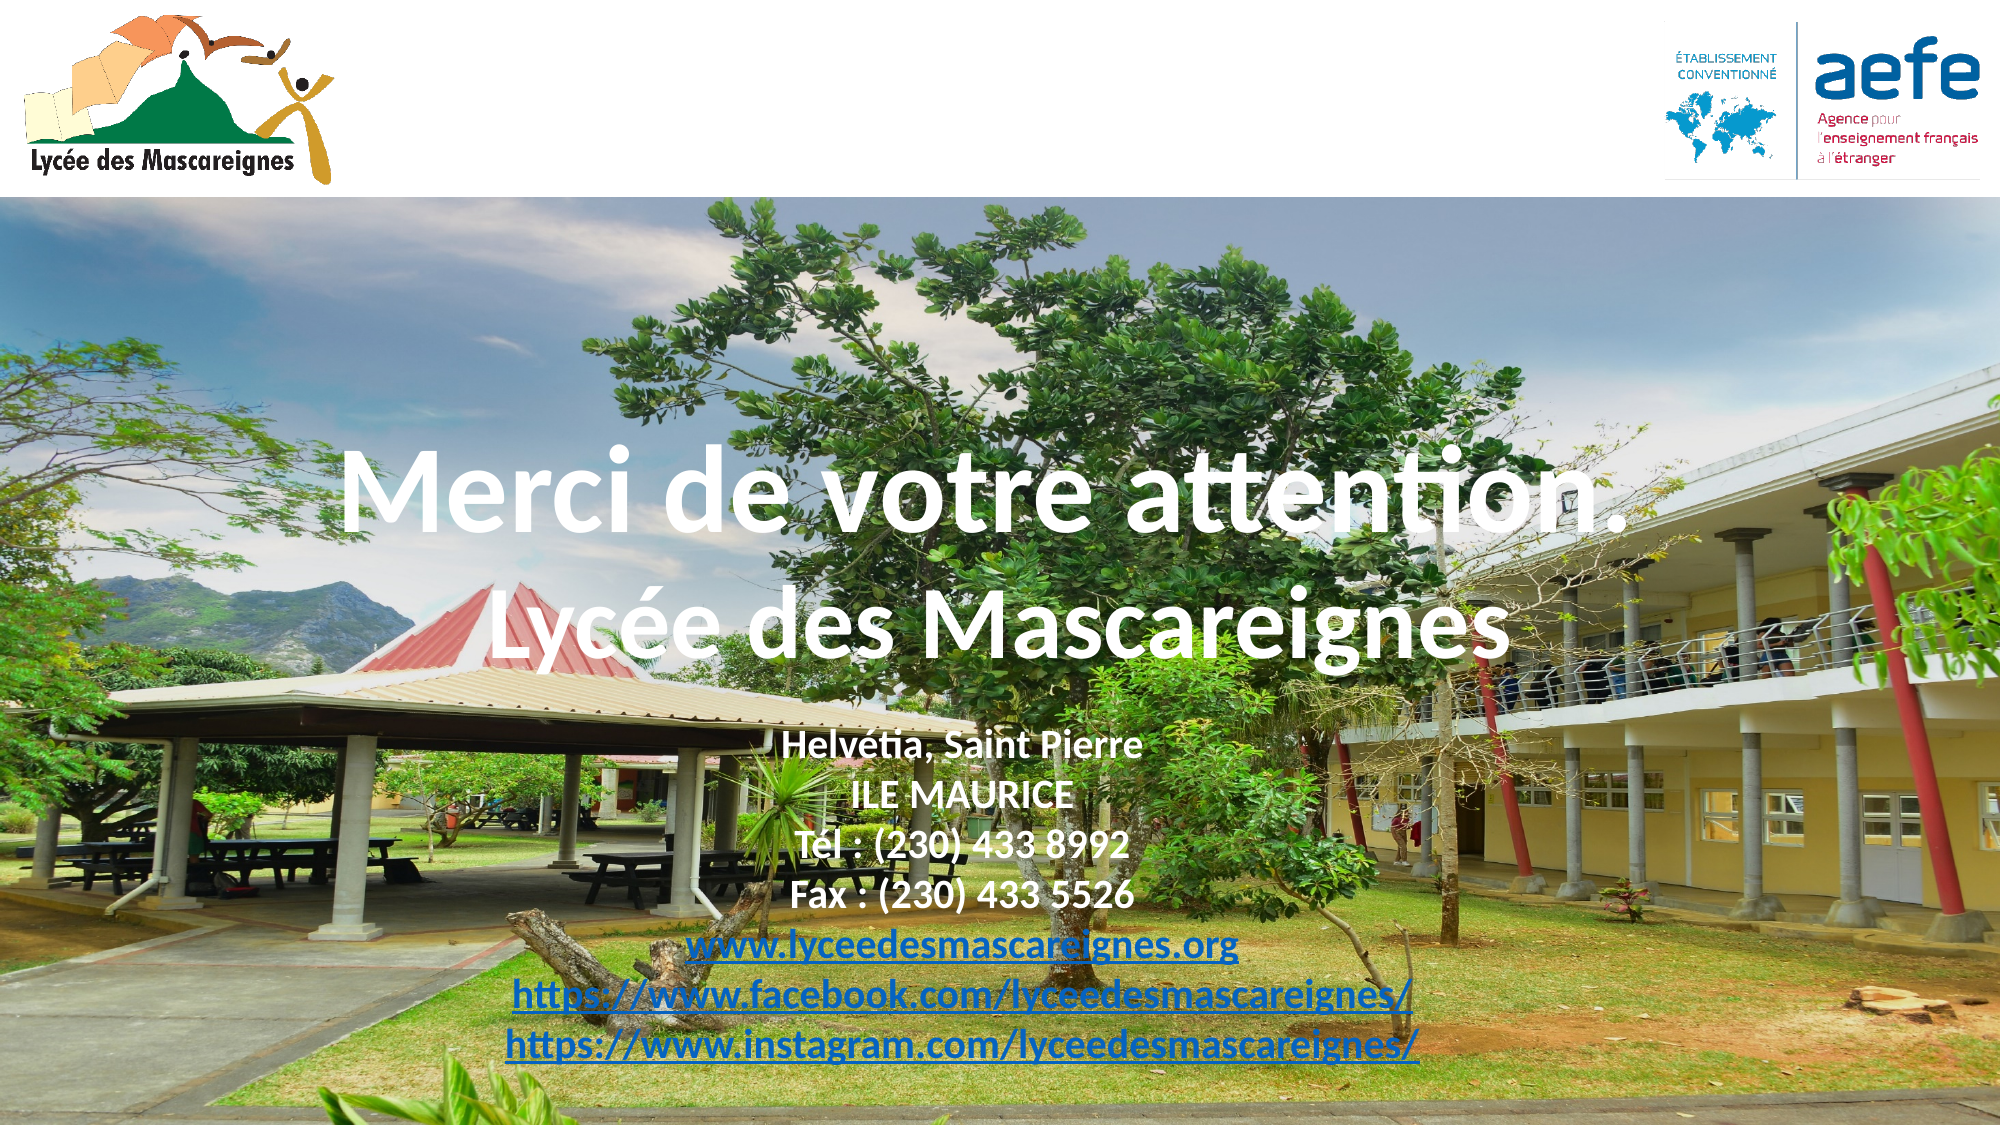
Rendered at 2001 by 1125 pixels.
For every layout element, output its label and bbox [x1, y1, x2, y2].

picture [23, 14, 335, 185]
picture [0, 197, 2000, 1125]
picture [1664, 20, 1981, 180]
